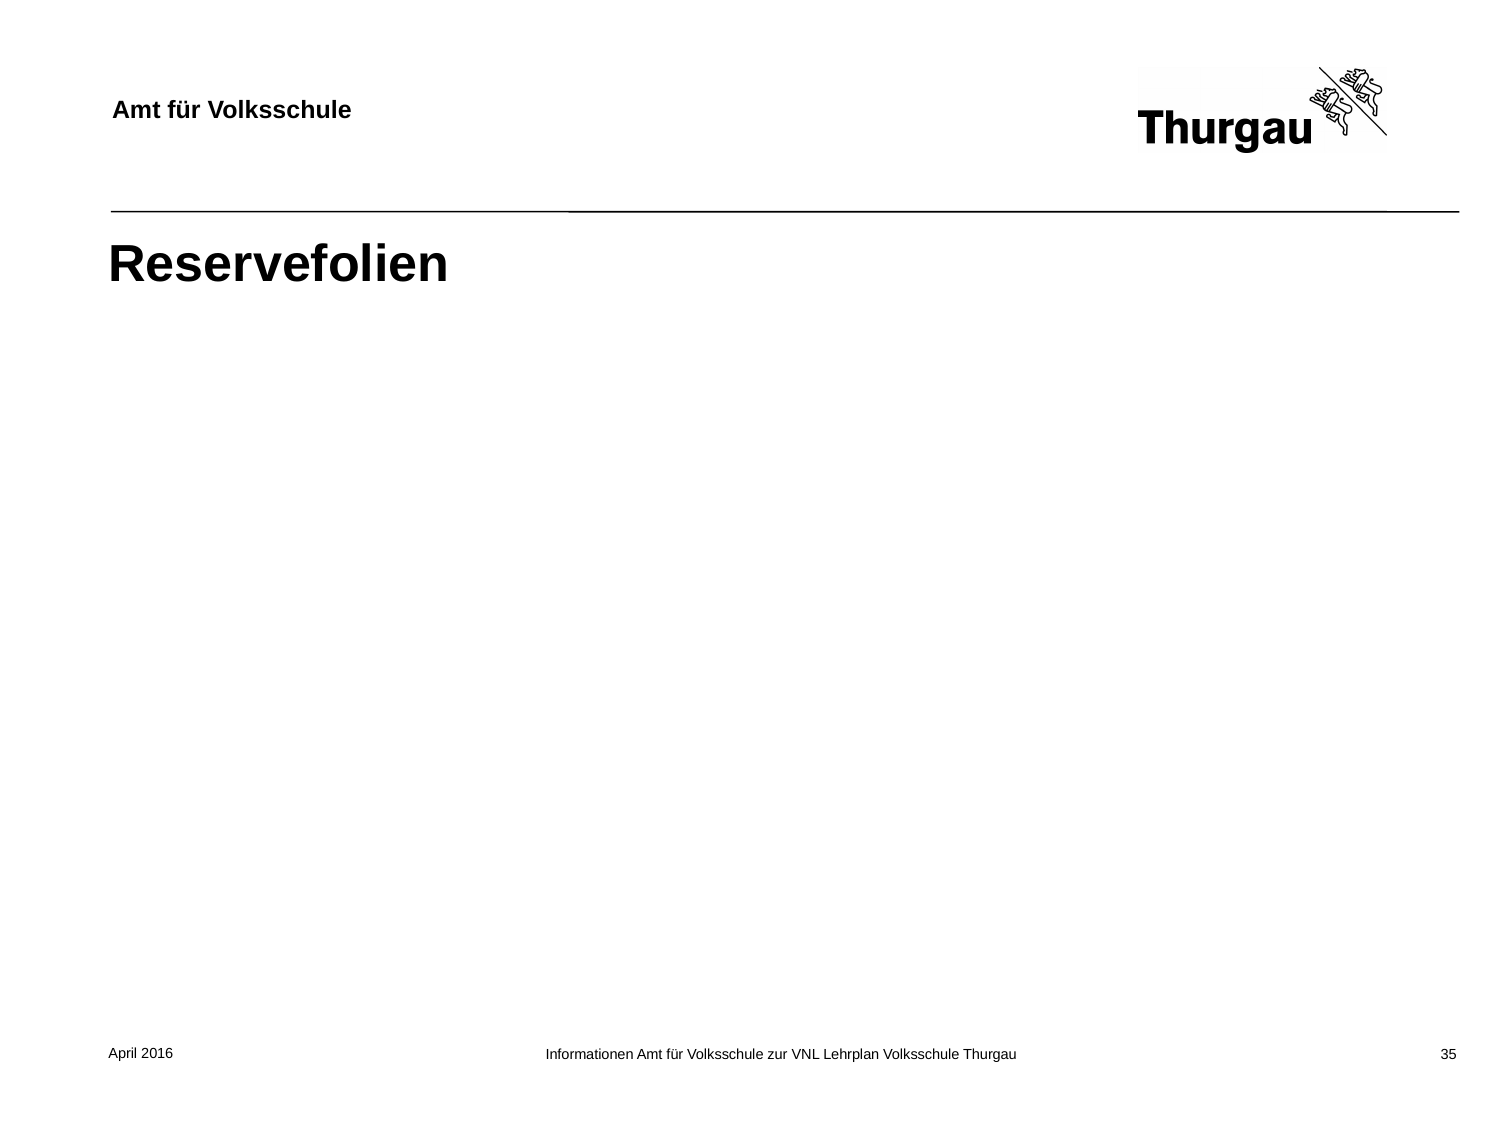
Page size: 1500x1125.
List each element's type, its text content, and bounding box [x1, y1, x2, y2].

title Reservefolien [93, 224, 1463, 366]
footer Informationen Amt für Volksschule zur VNL Lehrplan Volksschule Thurgau [474, 1037, 1088, 1089]
picture [1138, 67, 1387, 153]
slide_number 35 [1149, 1037, 1463, 1089]
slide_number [93, 1036, 406, 1088]
